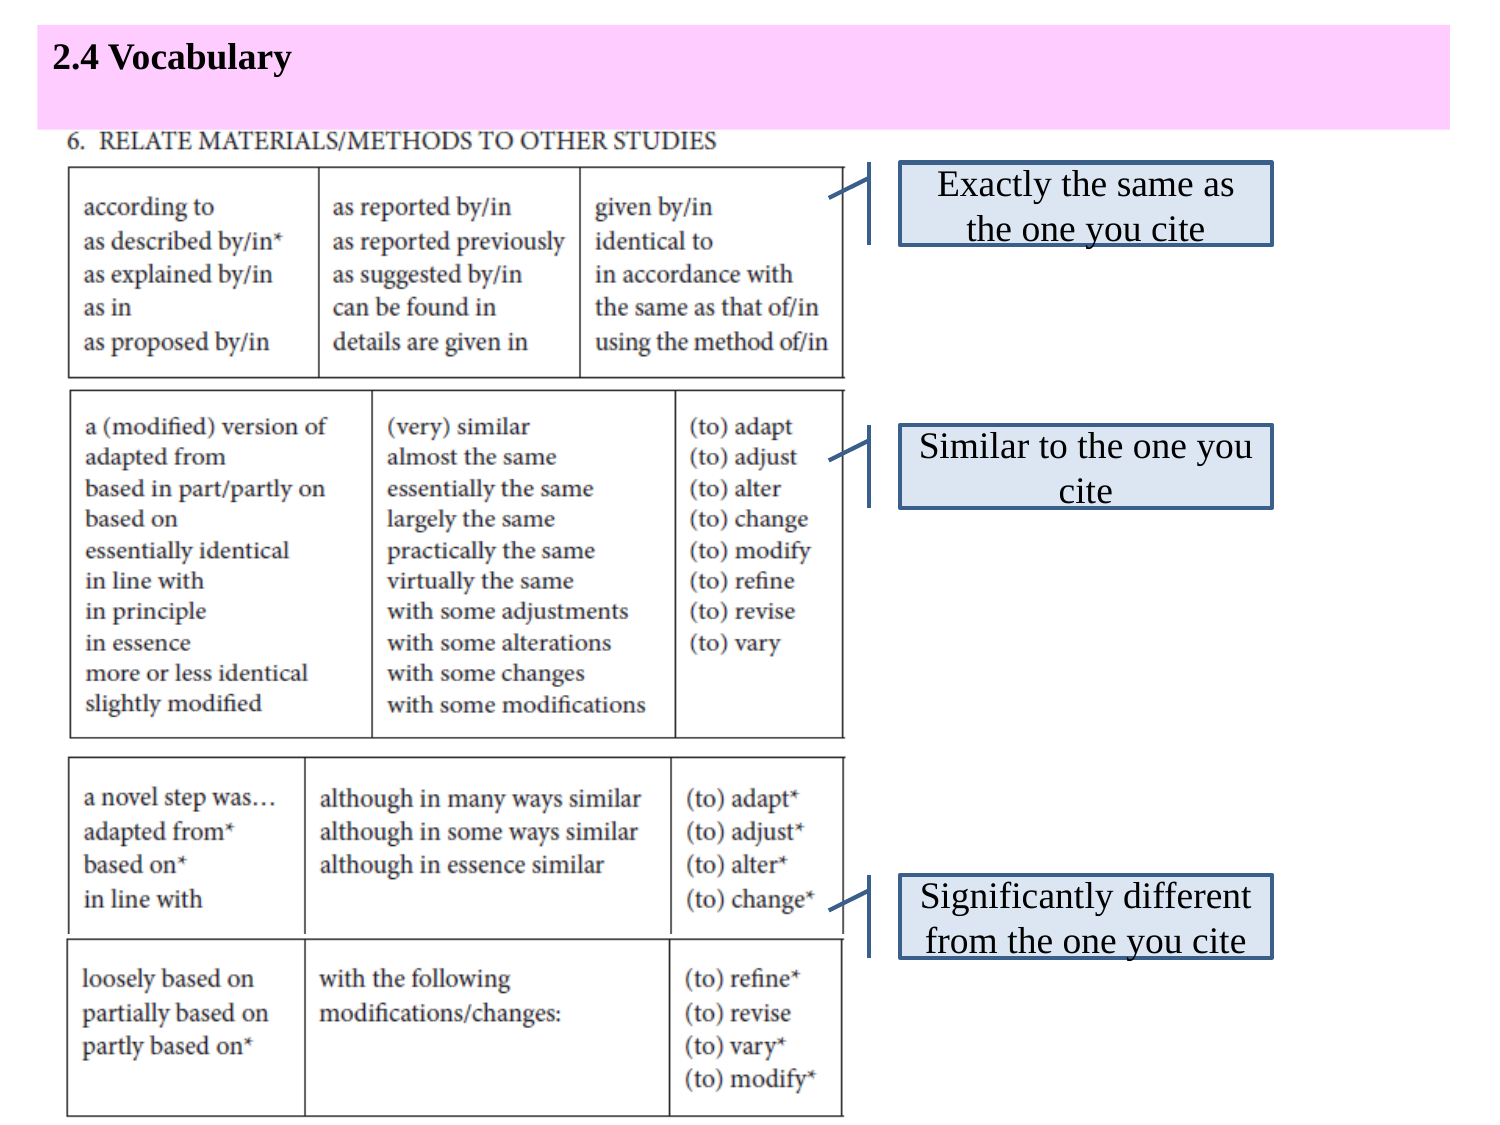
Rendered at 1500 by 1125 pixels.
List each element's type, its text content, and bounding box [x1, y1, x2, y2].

picture [62, 749, 852, 1125]
text_box 2.4 Vocabulary [37, 24, 1450, 130]
text_box Significantly different from the one you cite [855, 874, 871, 958]
text_box Exactly the same as the one you cite [854, 162, 871, 245]
text_box Similar to the one you cite [854, 424, 871, 508]
text_box Exactly the same as the one you cite [898, 160, 1274, 247]
text_box Significantly different from the one you cite [898, 873, 1274, 960]
text_box Similar to the one you cite [898, 423, 1274, 510]
picture [62, 387, 851, 746]
picture [62, 124, 851, 385]
